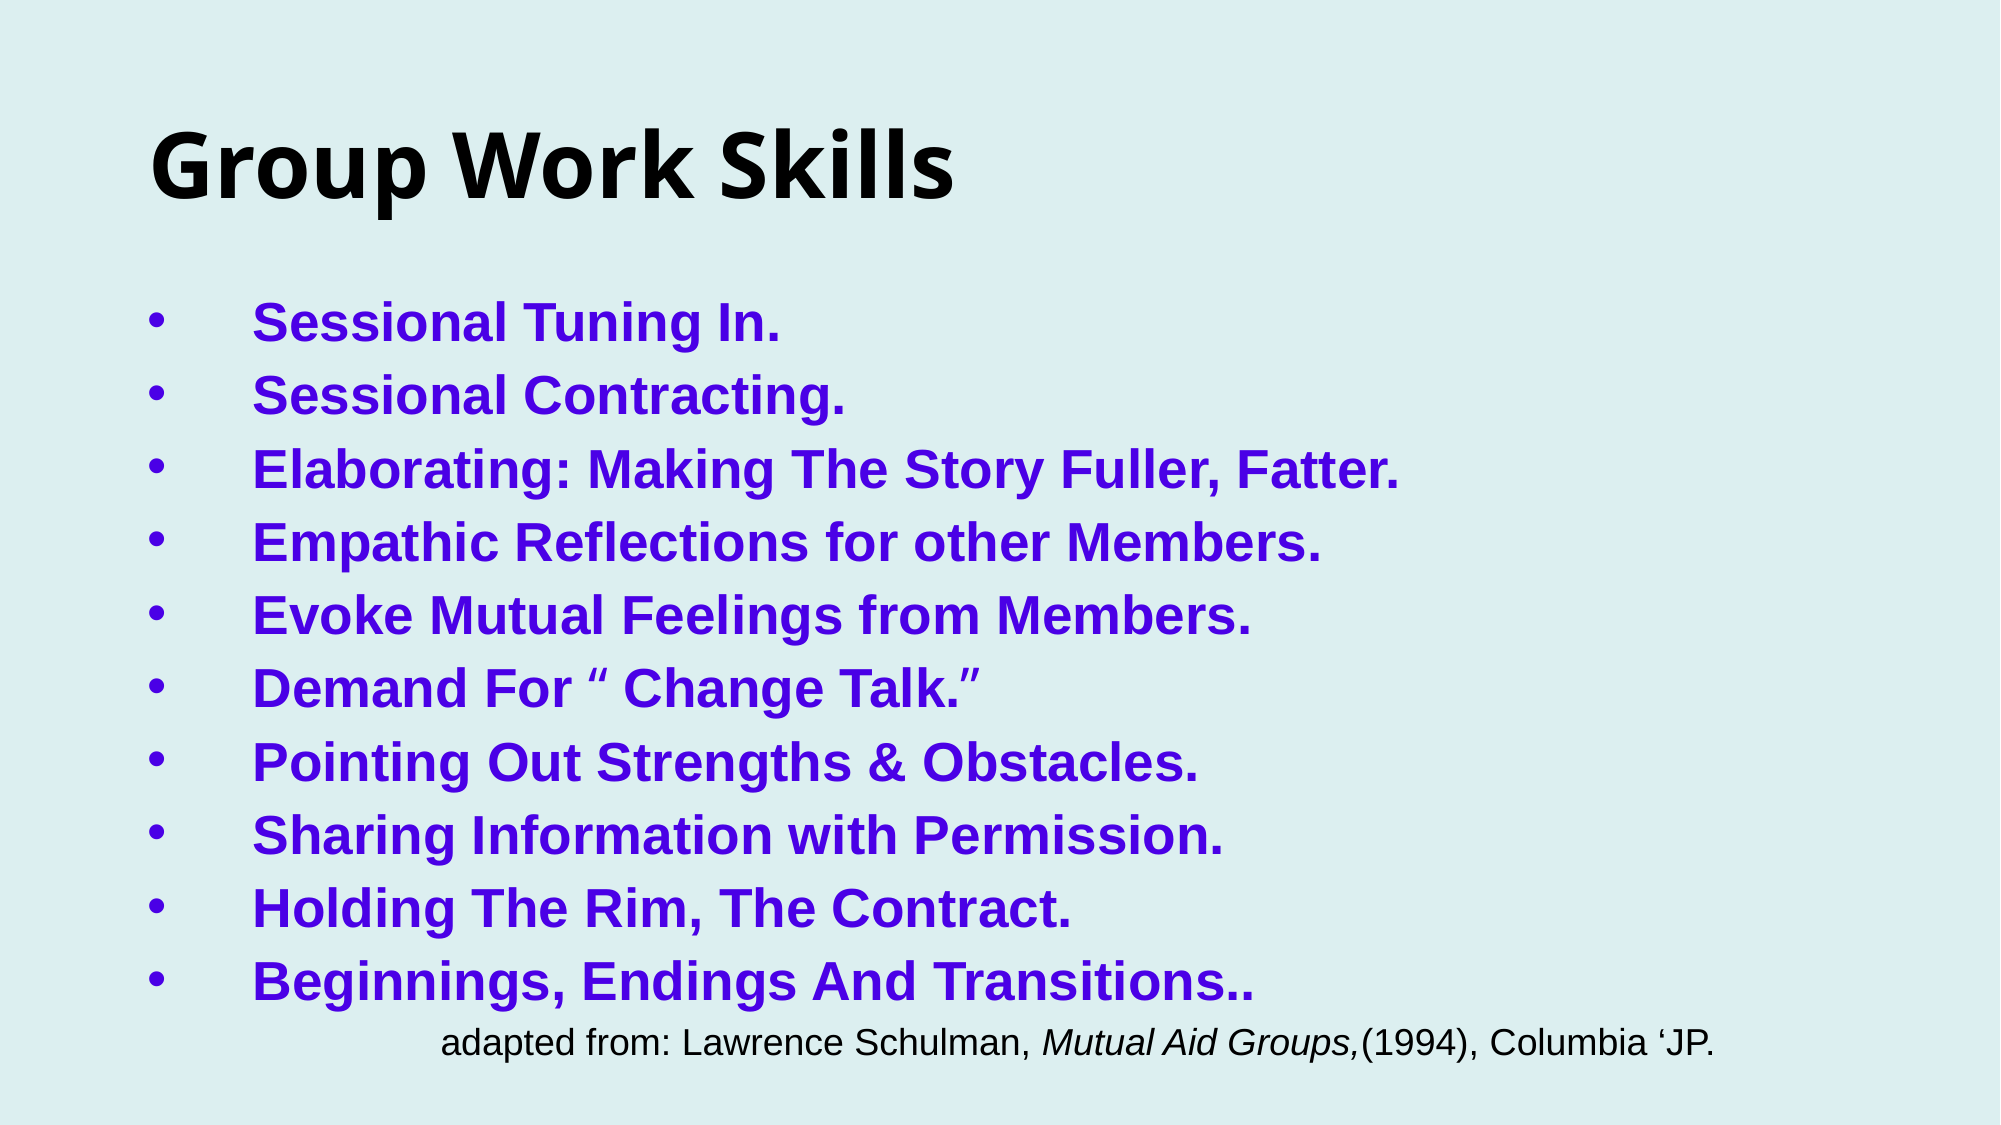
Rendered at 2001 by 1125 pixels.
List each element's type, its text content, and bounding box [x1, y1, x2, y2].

list Sessional Tuning In. Sessional Contracting. Elaborating: Making The Story Fuller, Fatter. Empathic Reflections for other Members. Evoke Mutual Feelings from Members. Demand For “ Change Talk.” Pointing Out Strengths & Obstacles. Sharing Information with Permission. Holding The Rim, The Contract. Beginnings, Endings And Transitions.. [137, 299, 1863, 1014]
text_box adapted from: Lawrence Schulman, Mutual Aid Groups,(1994), Columbia ‘JP. [387, 1018, 1763, 1064]
title Group Work Skills [137, 59, 1863, 278]
